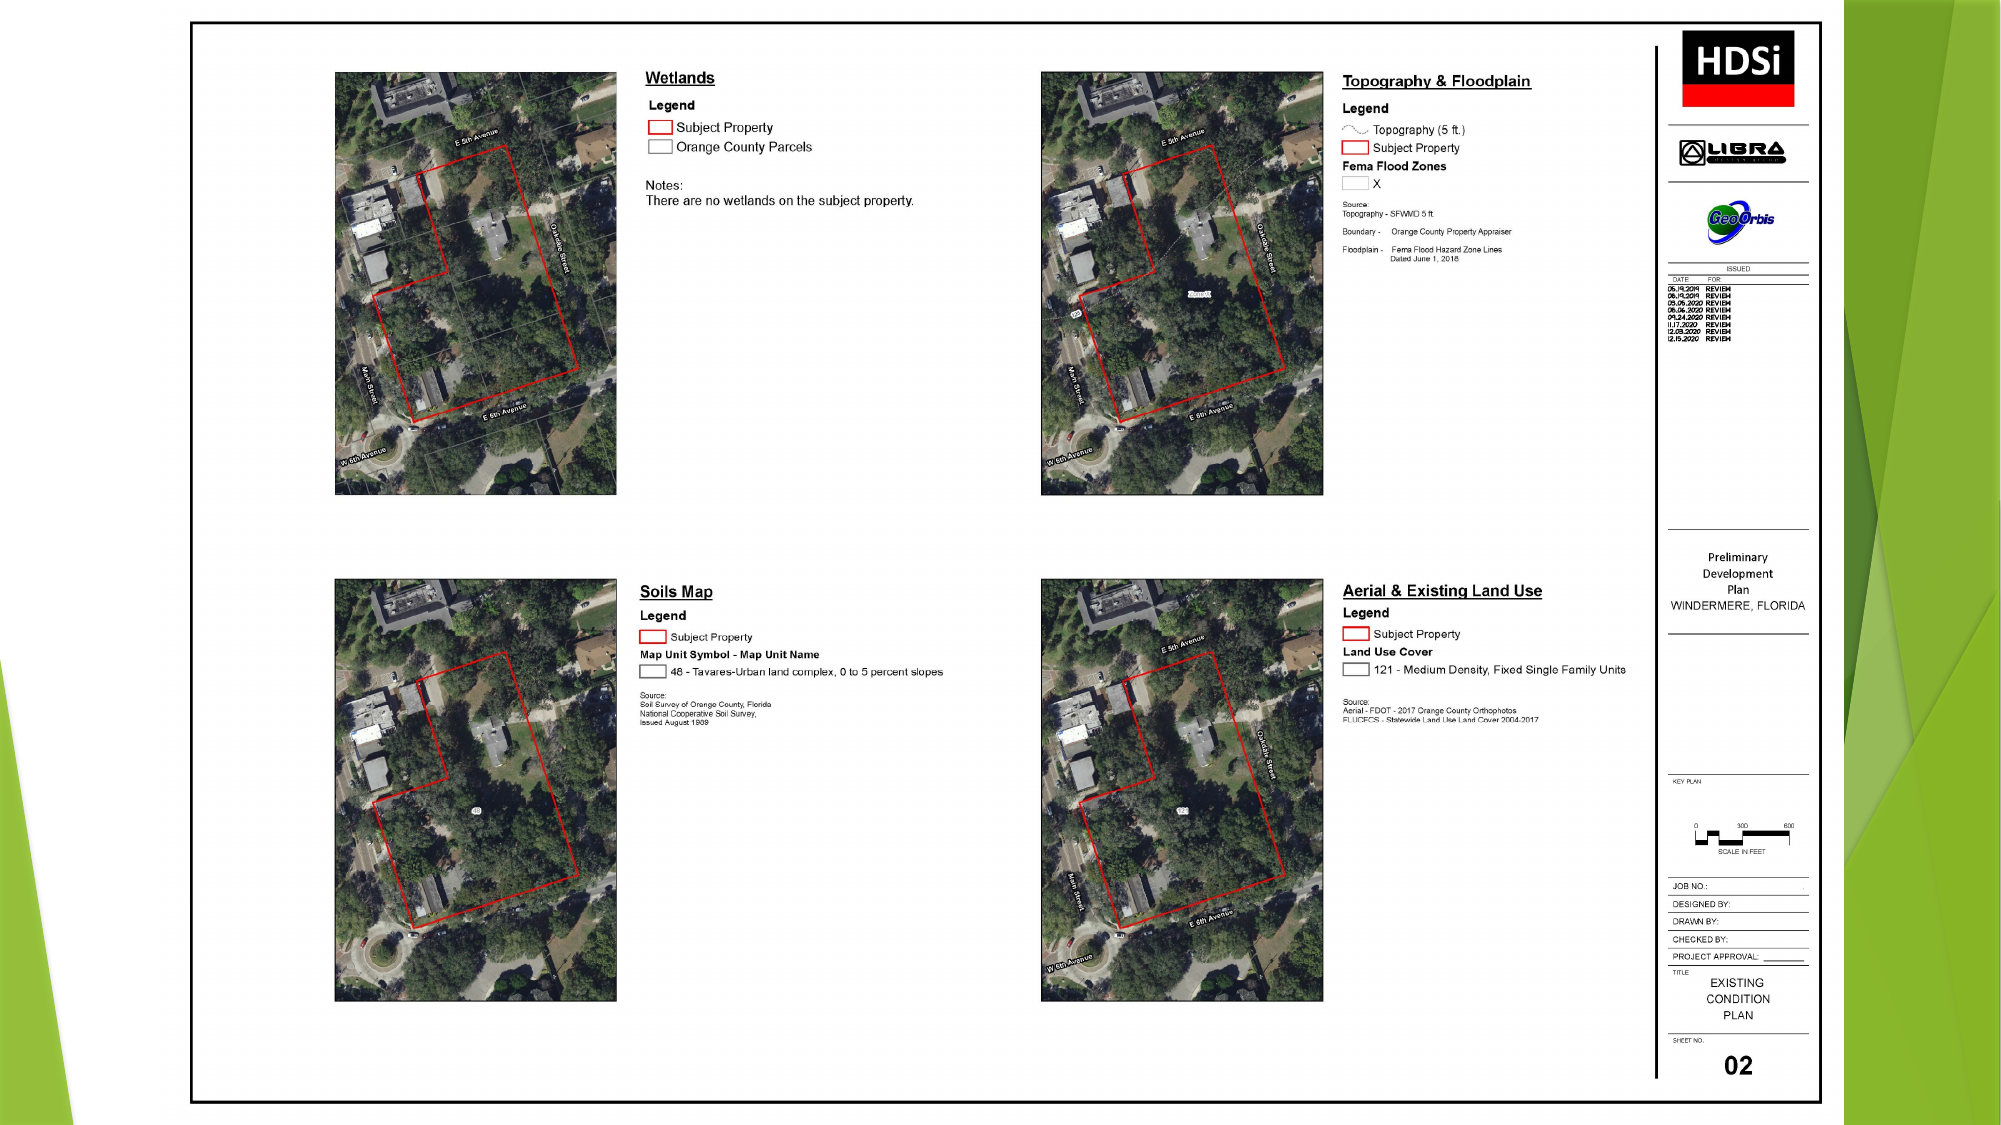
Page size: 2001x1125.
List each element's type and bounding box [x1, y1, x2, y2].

picture [155, 0, 1845, 1125]
